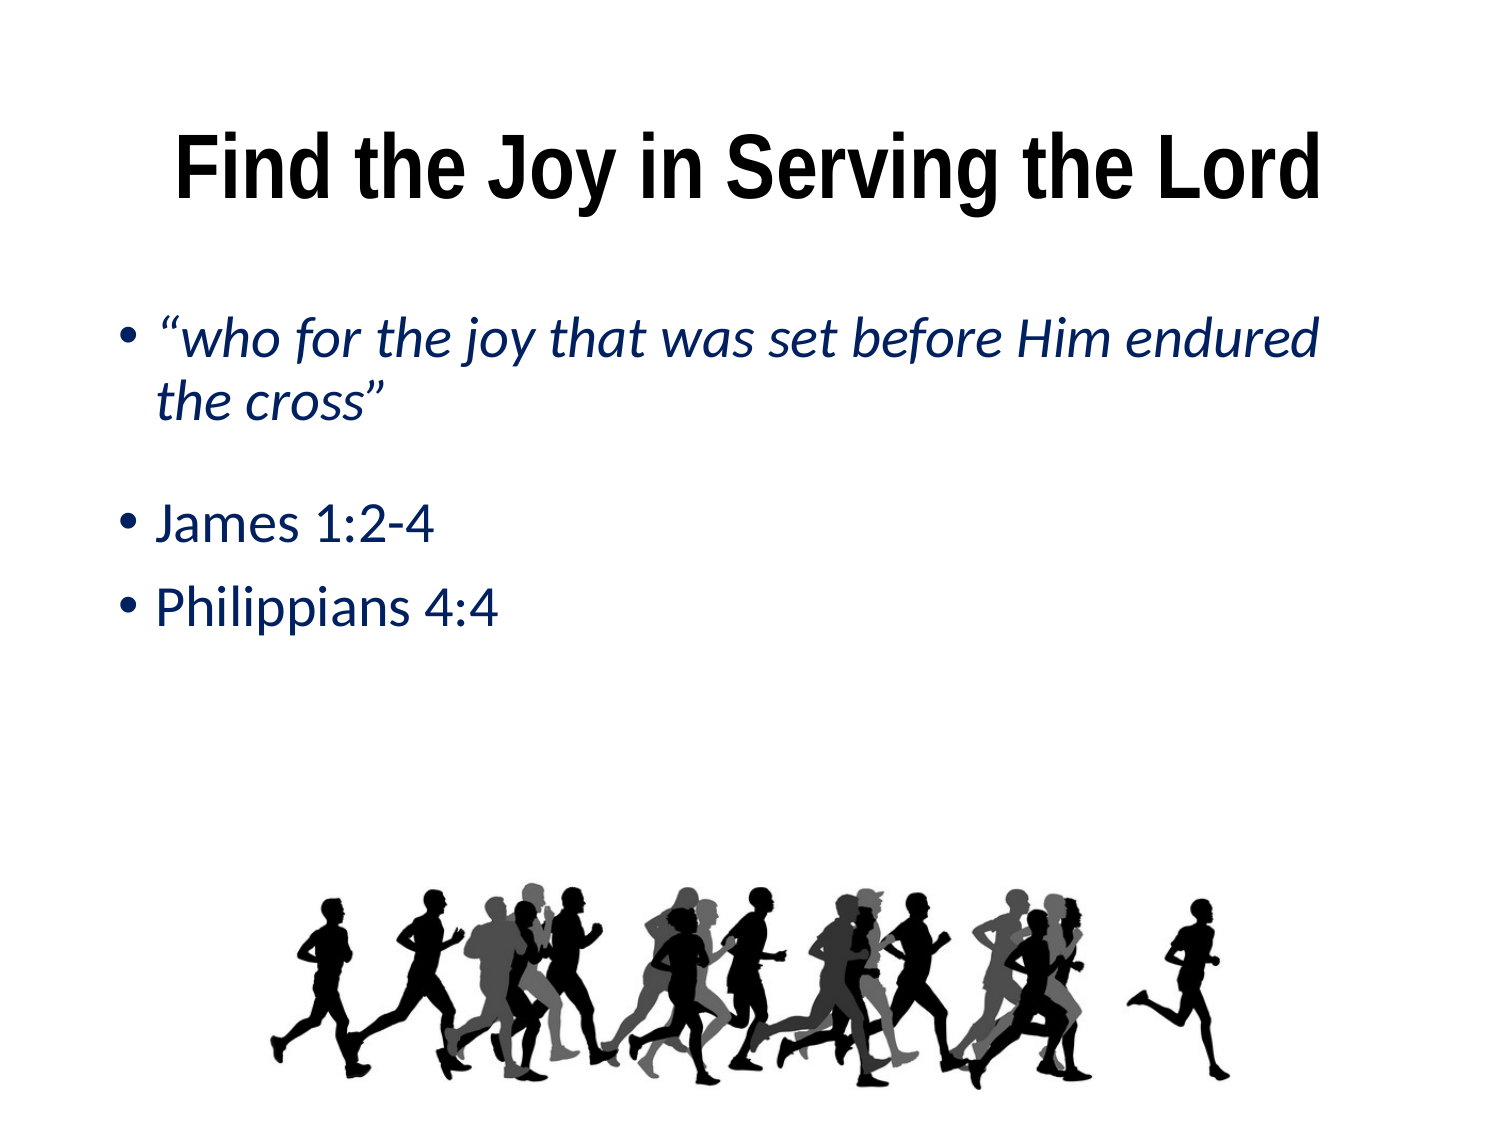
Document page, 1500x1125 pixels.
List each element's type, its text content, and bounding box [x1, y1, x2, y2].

list “who for the joy that was set before Him endured the cross” James 1:2-4 Philippians 4:4 [103, 299, 1397, 1014]
picture [216, 854, 1283, 1121]
title Find the Joy in Serving the Lord [103, 59, 1397, 278]
